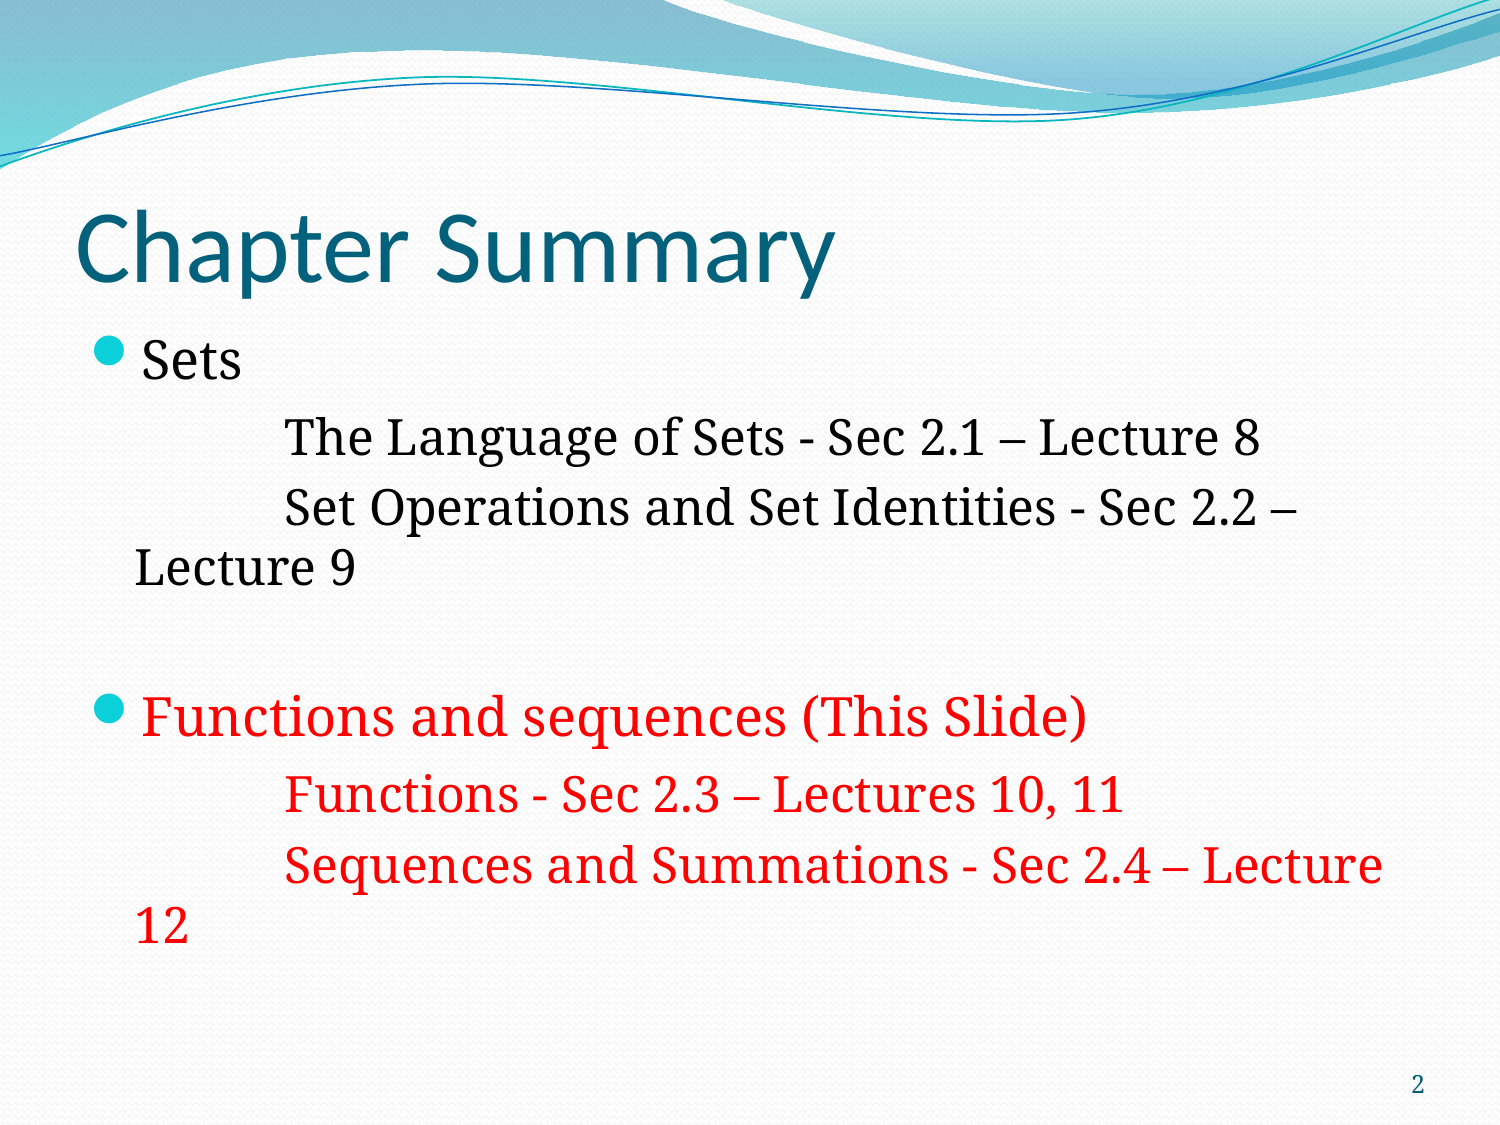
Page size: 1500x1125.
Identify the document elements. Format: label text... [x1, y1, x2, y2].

slide_number 2 [1299, 1042, 1425, 1103]
title Chapter Summary [75, 115, 1425, 303]
list Sets The Language of Sets - Sec 2.1 – Lecture 8 Set Operations and Set Identities - Sec 2.2 – Lecture 9 Functions and sequences (This Slide) Functions - Sec 2.3 – Lectures 10, 11 Sequences and Summations - Sec 2.4 – Lecture 12 [75, 317, 1425, 1038]
